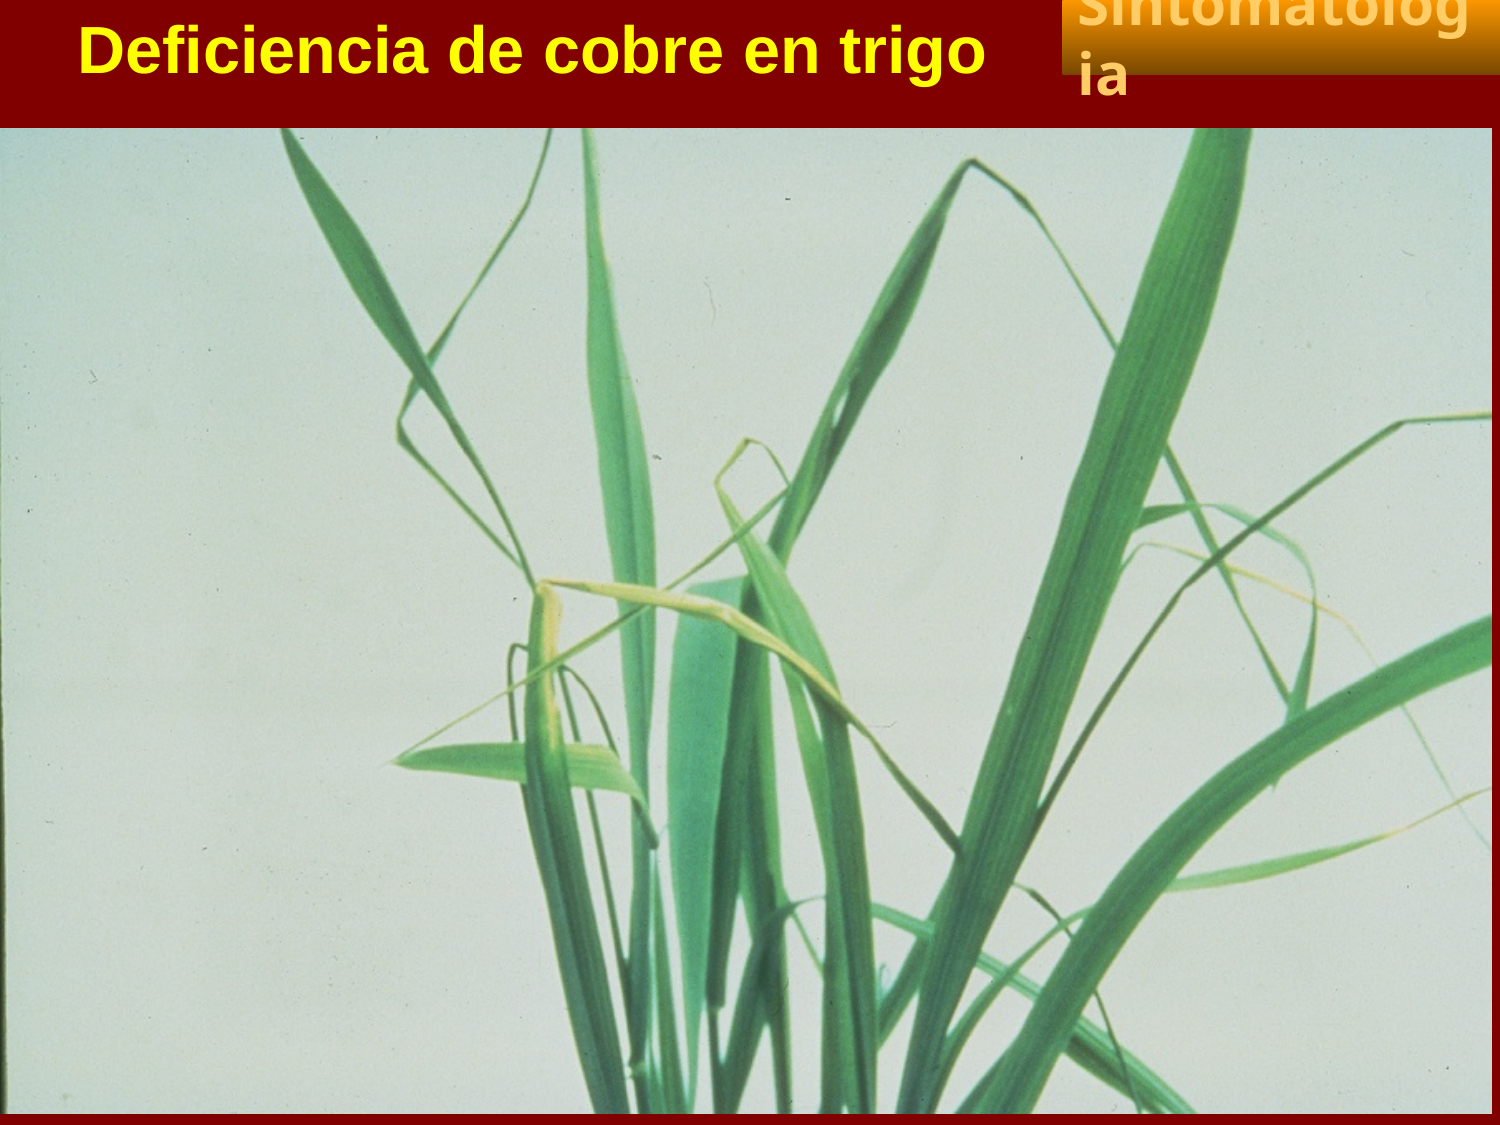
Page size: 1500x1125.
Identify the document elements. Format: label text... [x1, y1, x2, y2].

text_box Deficiencia de cobre en trigo [62, 0, 1004, 95]
picture [0, 128, 1492, 1114]
text_box Sintomatologia [1062, 0, 1500, 75]
